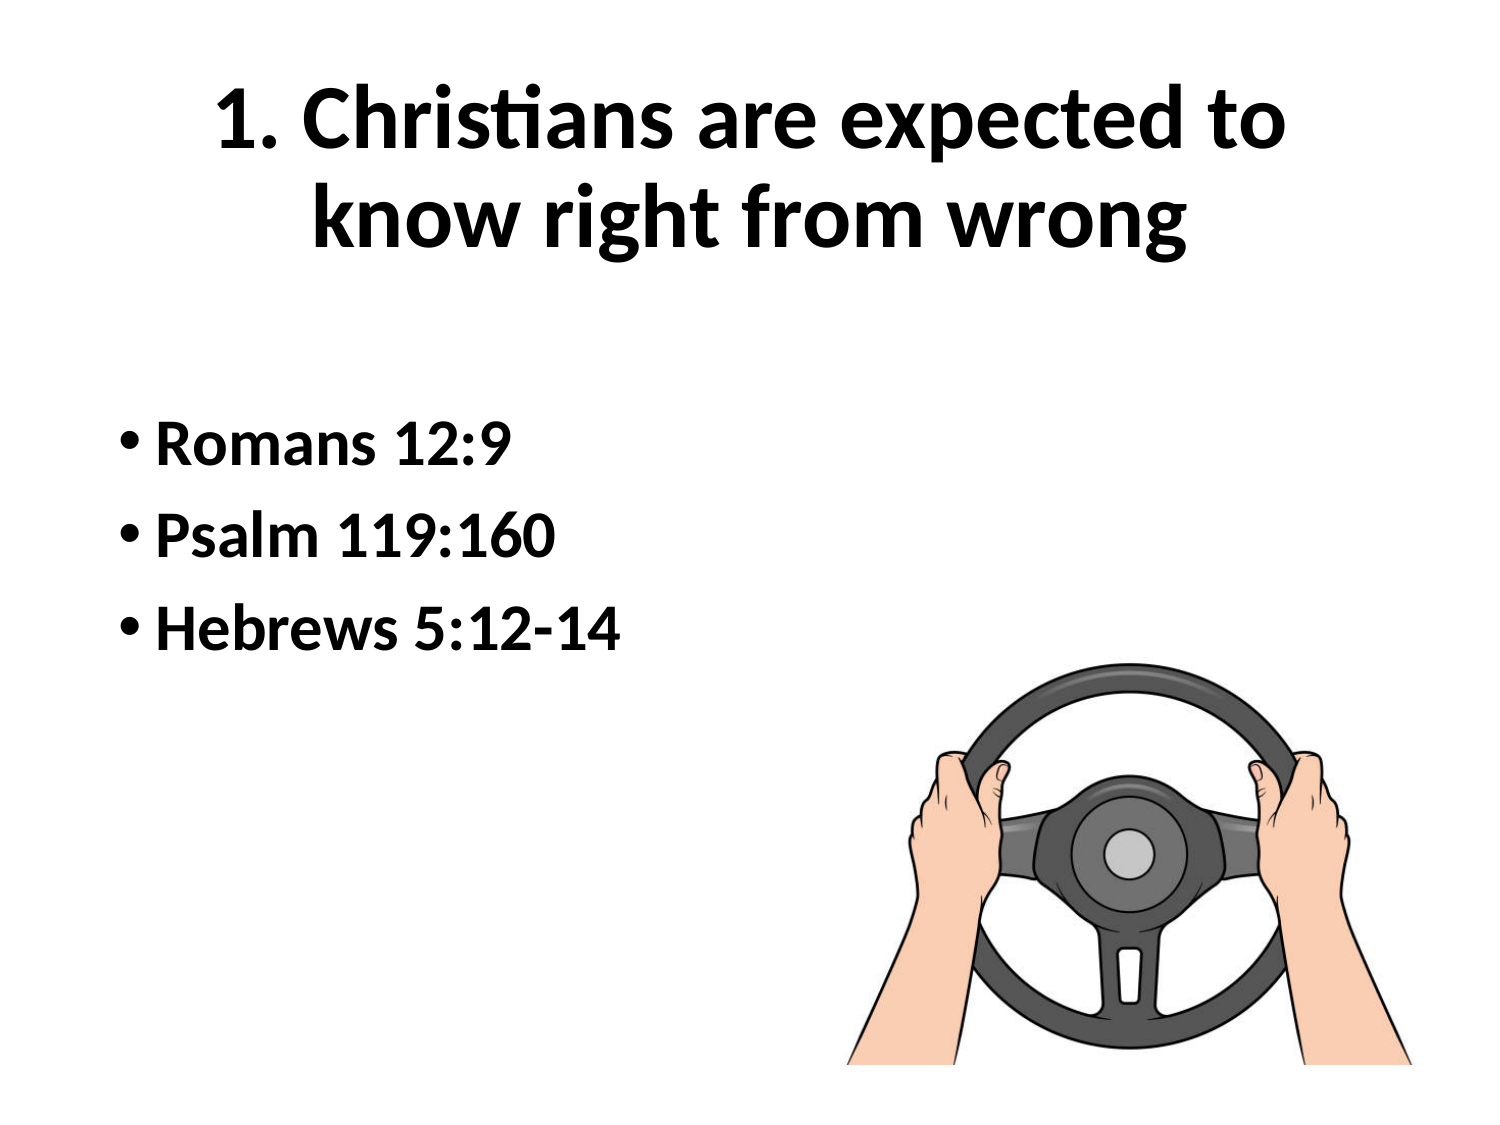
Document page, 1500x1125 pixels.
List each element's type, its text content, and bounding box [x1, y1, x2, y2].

title 1. Christians are expected to know right from wrong [103, 59, 1397, 278]
picture [828, 641, 1432, 1065]
list Romans 12:9 Psalm 119:160 Hebrews 5:12-14 [103, 399, 1397, 1014]
